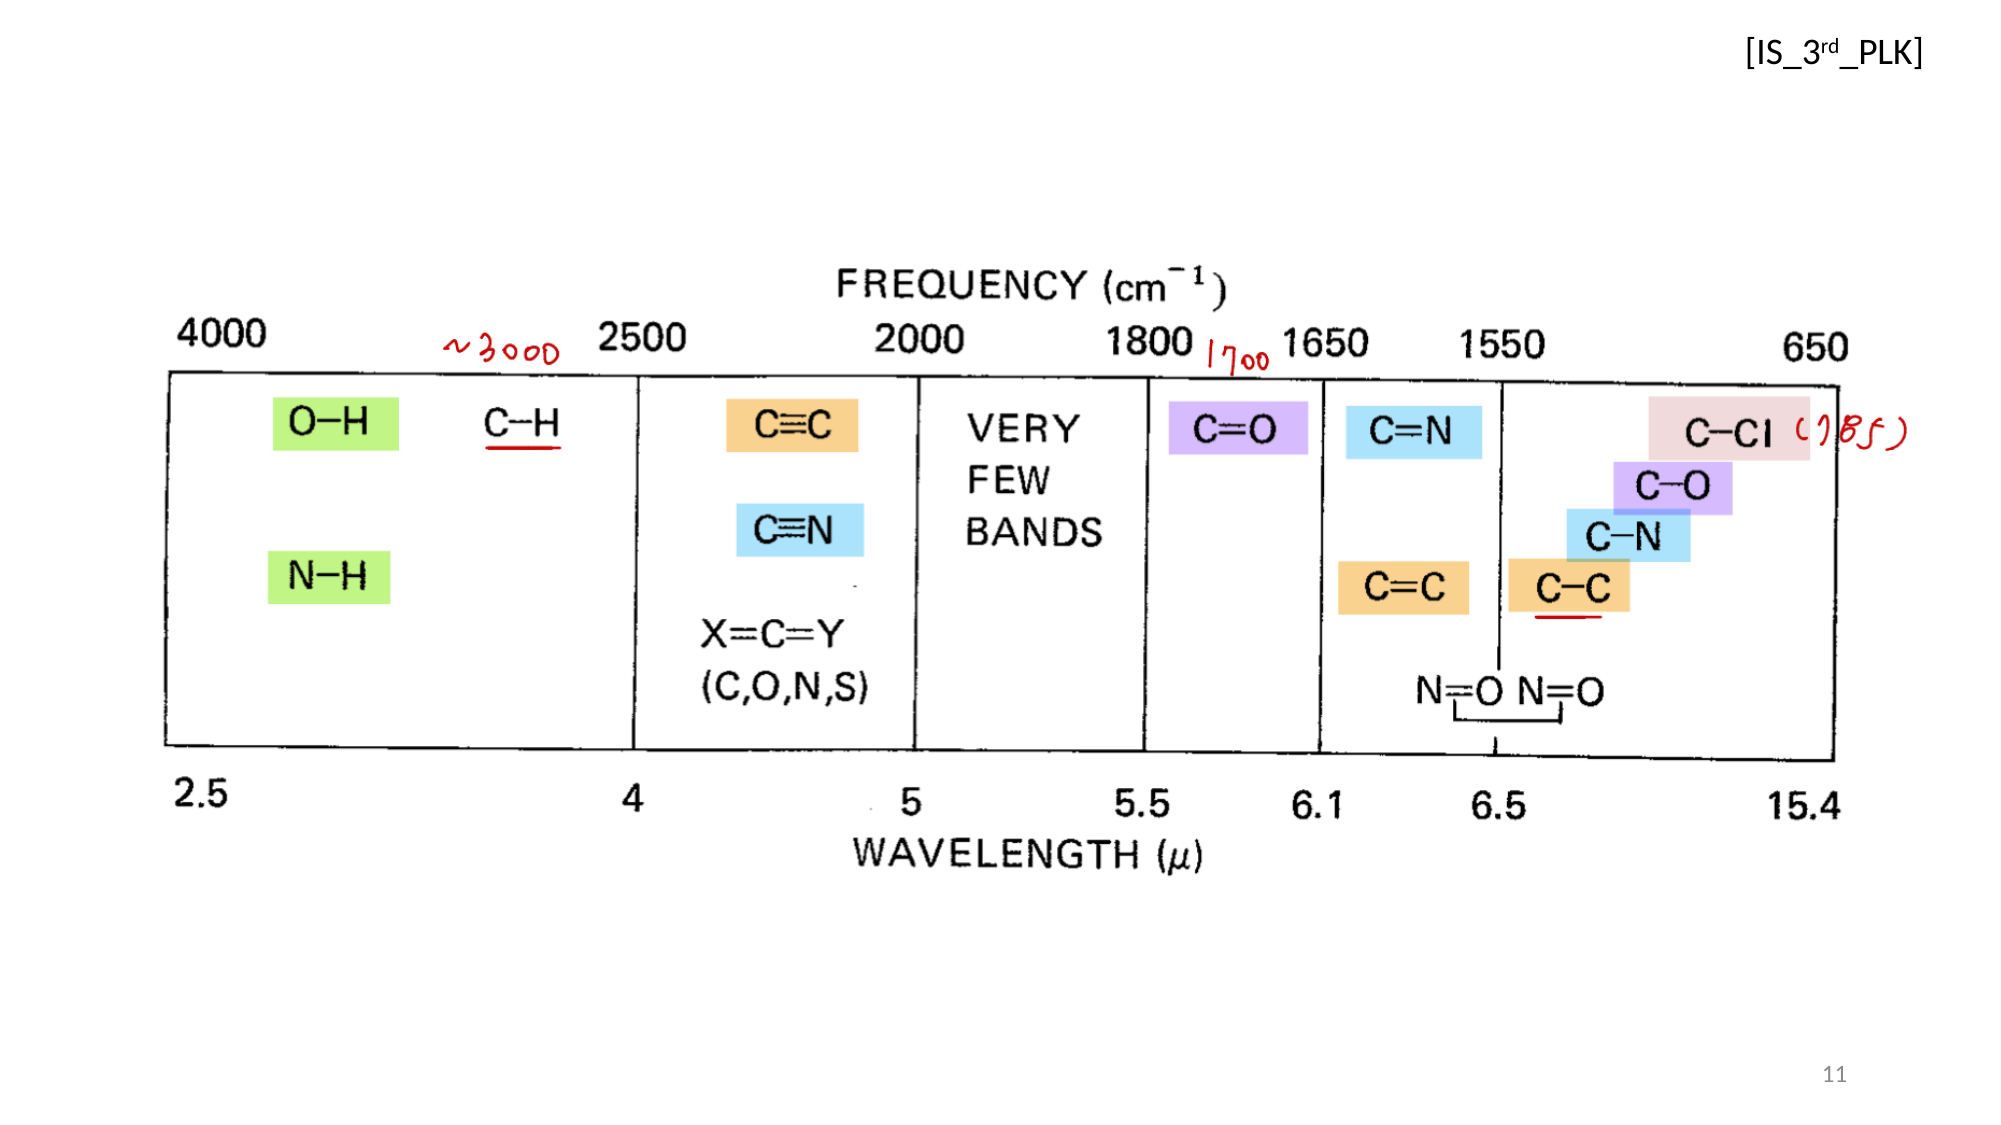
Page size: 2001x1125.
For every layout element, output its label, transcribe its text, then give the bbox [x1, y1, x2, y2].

text_box [IS_3rd_PLK] [1730, 19, 1952, 80]
slide_number 11 [1412, 1042, 1863, 1103]
picture [129, 239, 1921, 886]
